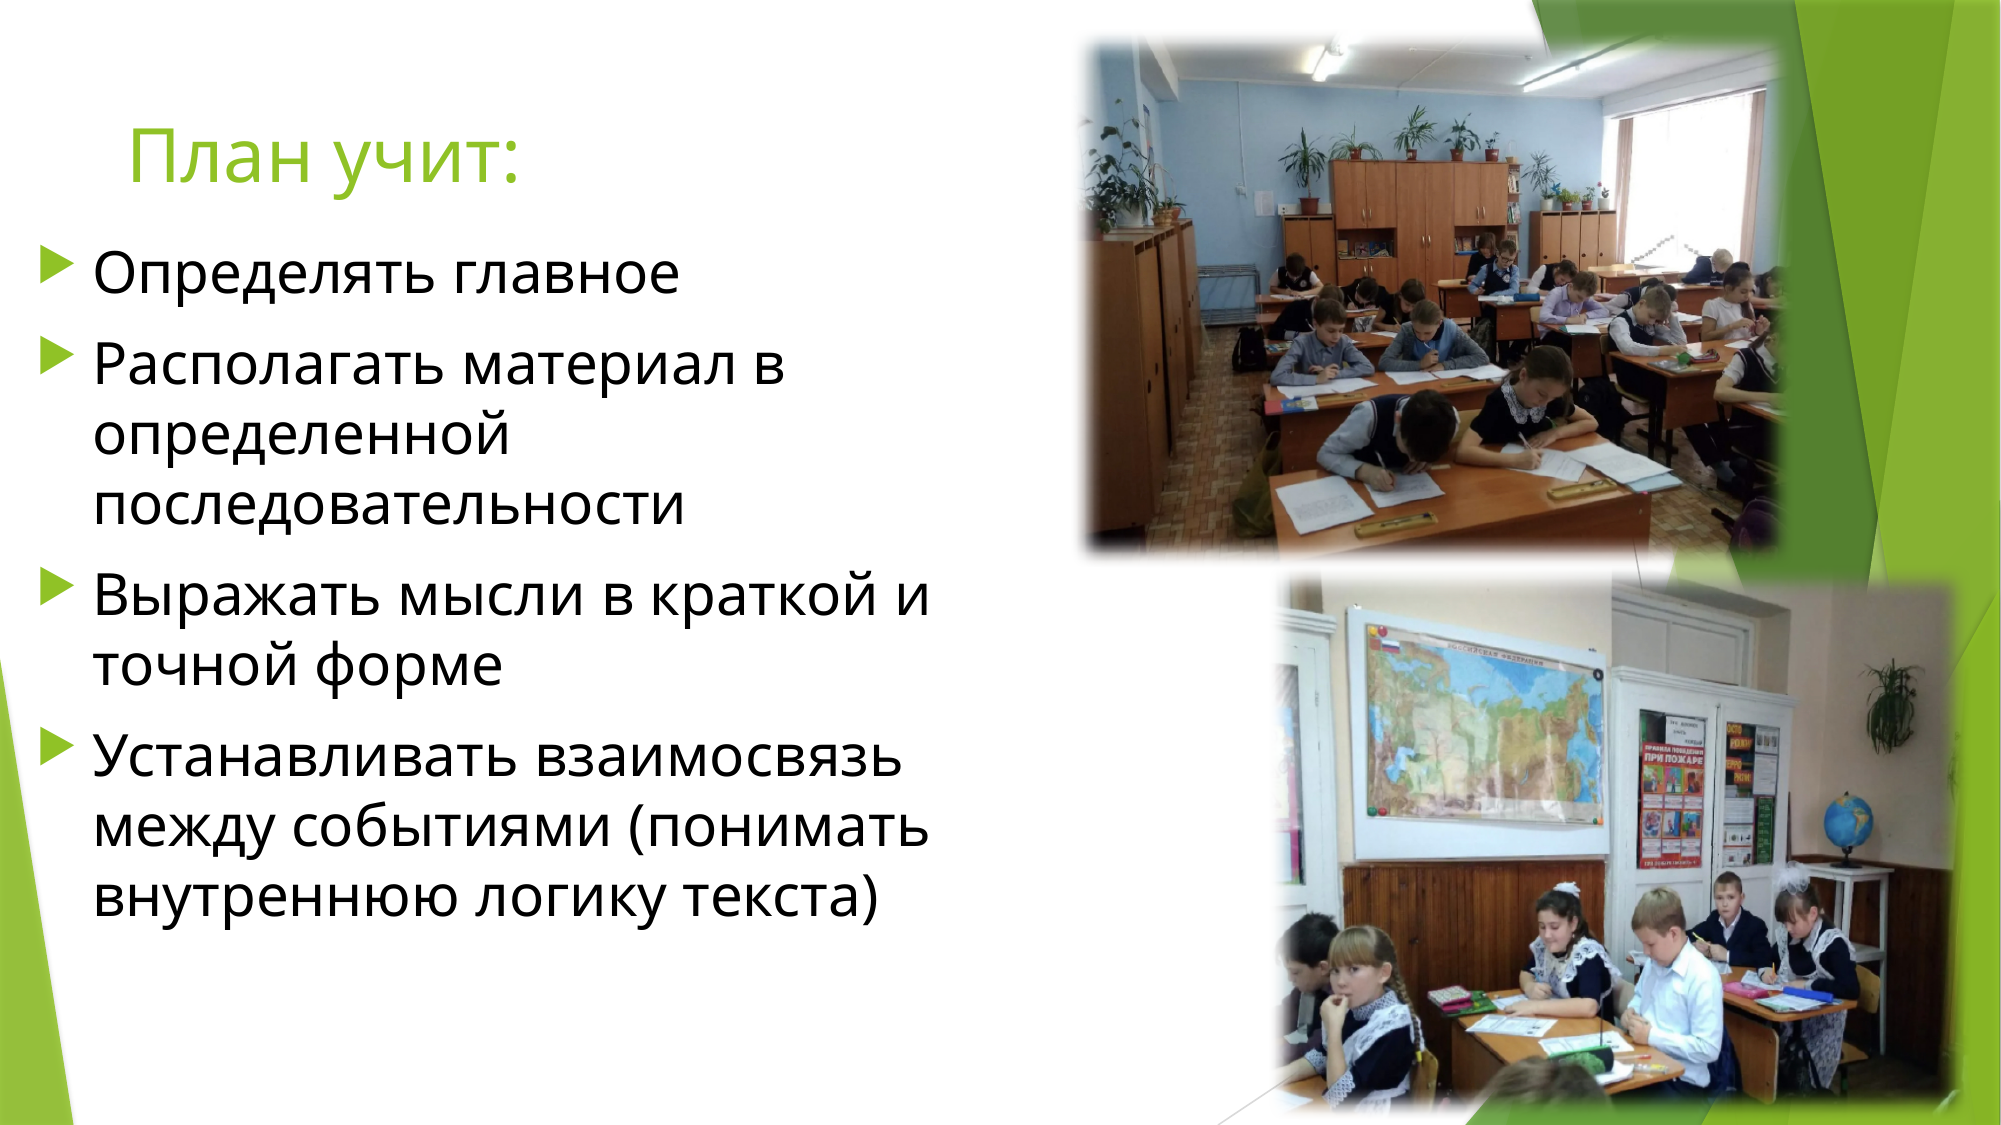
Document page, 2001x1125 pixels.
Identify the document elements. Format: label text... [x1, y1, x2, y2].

list Определять главное Располагать материал в определенной последовательности Выражать мысли в краткой и точной форме Устанавливать взаимосвязь между событиями (понимать внутреннюю логику текста) [21, 228, 1095, 865]
title План учит: [111, 99, 1065, 228]
picture [1070, 27, 1971, 1120]
